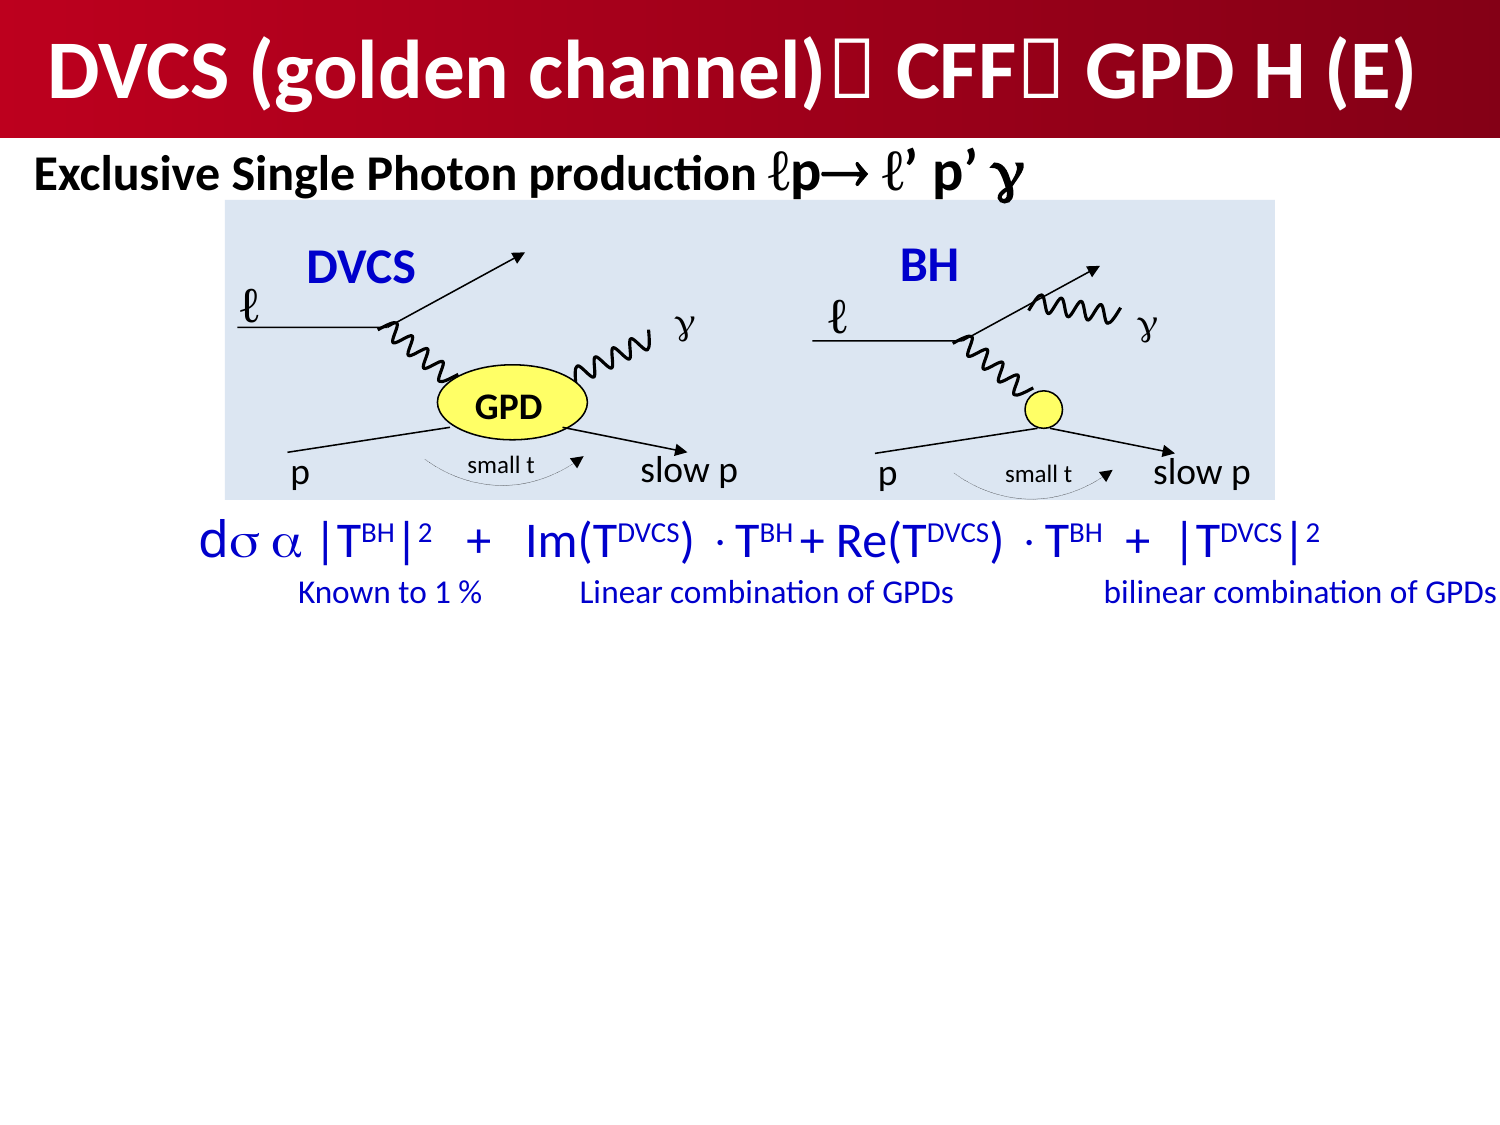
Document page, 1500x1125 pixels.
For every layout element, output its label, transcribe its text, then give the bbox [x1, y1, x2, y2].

text_box [952, 336, 1021, 389]
text_box [424, 411, 584, 486]
text_box [575, 329, 650, 384]
text_box ℓ [813, 276, 863, 351]
text_box [1028, 294, 1121, 324]
text_box [0, 0, 1500, 138]
text_box small t [452, 476, 550, 487]
text_box [999, 495, 1061, 499]
text_box Exclusive Single Photon production ℓp ℓ’ p’  [0, 125, 1053, 210]
text_box  [659, 289, 711, 350]
text_box [463, 366, 492, 374]
text_box DVCS [291, 225, 441, 301]
text_box DVCS (golden channel) CFF GPD H (E) [32, 7, 1452, 123]
text_box [953, 364, 1113, 492]
text_box [515, 364, 588, 428]
text_box d  |TBH|2 + Im(TDVCS) TBH + Re(TDVCS) TBH + |TDVCS|2 [184, 499, 1358, 575]
text_box BH [873, 224, 975, 299]
text_box [224, 199, 1275, 499]
text_box slow p [625, 437, 754, 498]
text_box p [275, 439, 326, 499]
text_box [437, 375, 460, 424]
text_box Known to 1 % Linear combination of GPDs bilinear combination of GPDs [283, 562, 1500, 618]
text_box GPD [460, 374, 558, 435]
text_box small t [990, 450, 1088, 495]
text_box [377, 322, 459, 382]
text_box [1044, 265, 1100, 297]
text_box [487, 351, 522, 374]
text_box ℓ [225, 264, 274, 340]
text_box slow p [1138, 439, 1266, 499]
text_box  [1122, 290, 1174, 351]
text_box p [863, 440, 913, 499]
text_box [397, 252, 526, 323]
